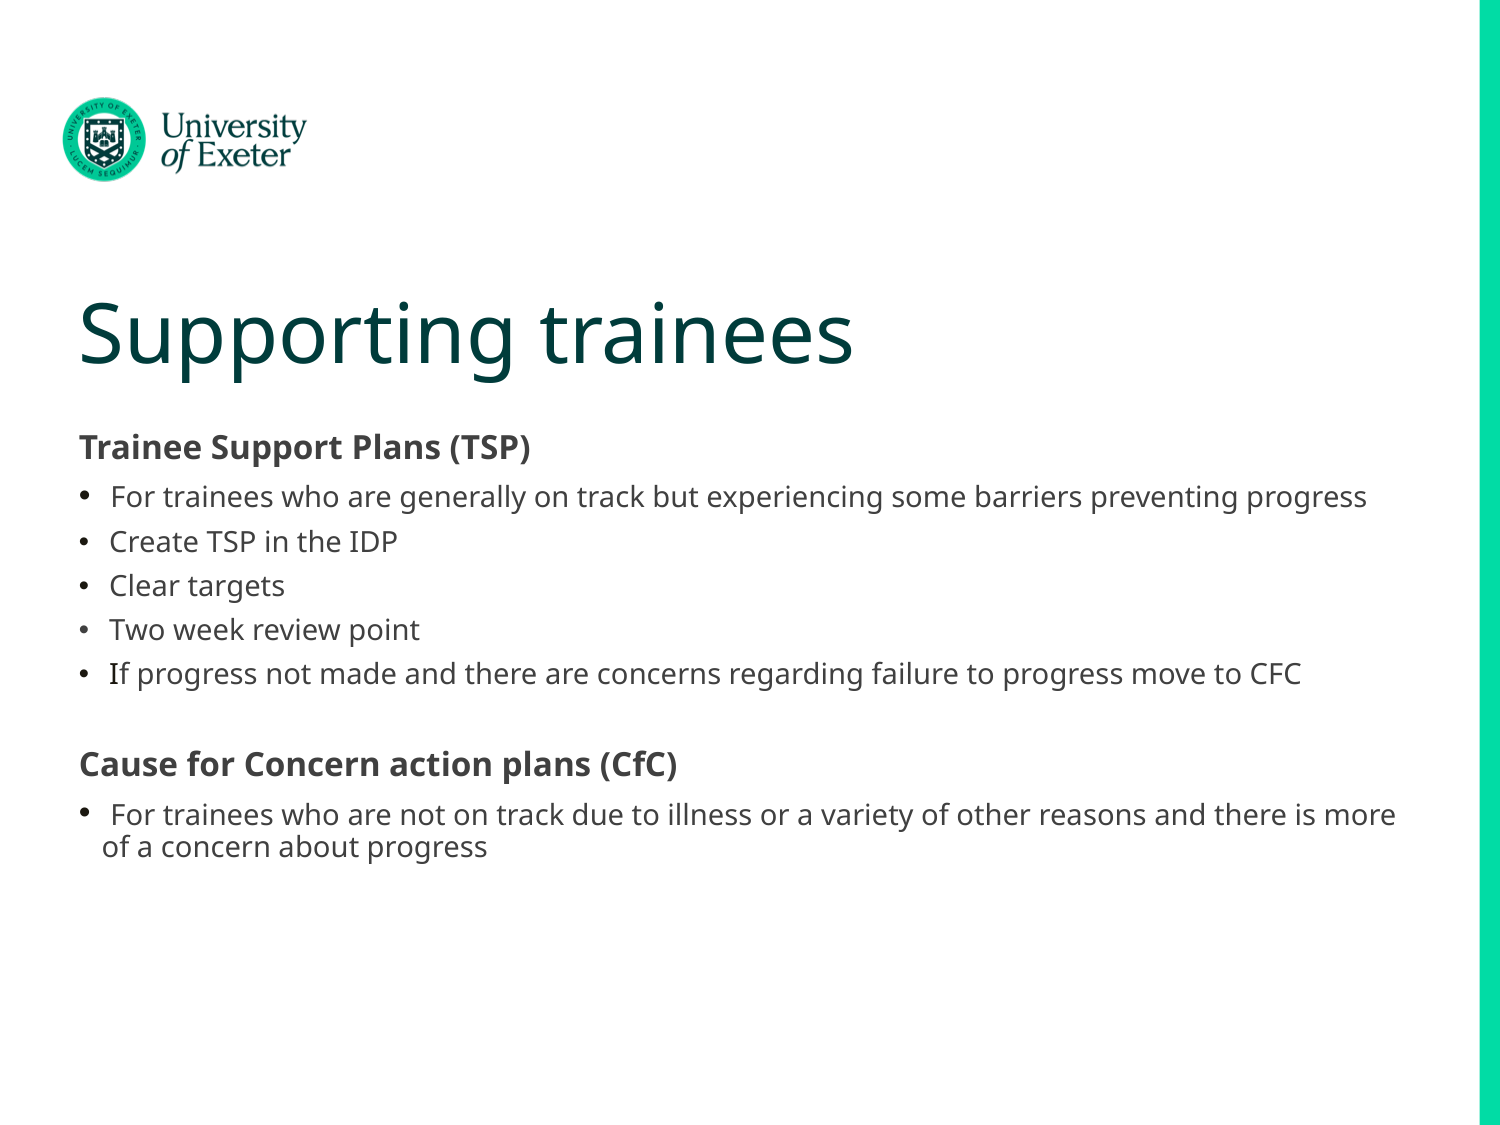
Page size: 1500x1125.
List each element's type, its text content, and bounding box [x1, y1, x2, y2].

list Trainee Support Plans (TSP) For trainees who are generally on track but experiencing some barriers preventing progress Create TSP in the IDP Clear targets Two week review point If progress not made and there are concerns regarding failure to progress move to CFC Cause for Concern action plans (CfC) For trainees who are not on track due to illness or a variety of other reasons and there is more of a concern about progress [63, 423, 1415, 931]
title Supporting trainees [64, 284, 1480, 386]
picture [50, 50, 320, 229]
